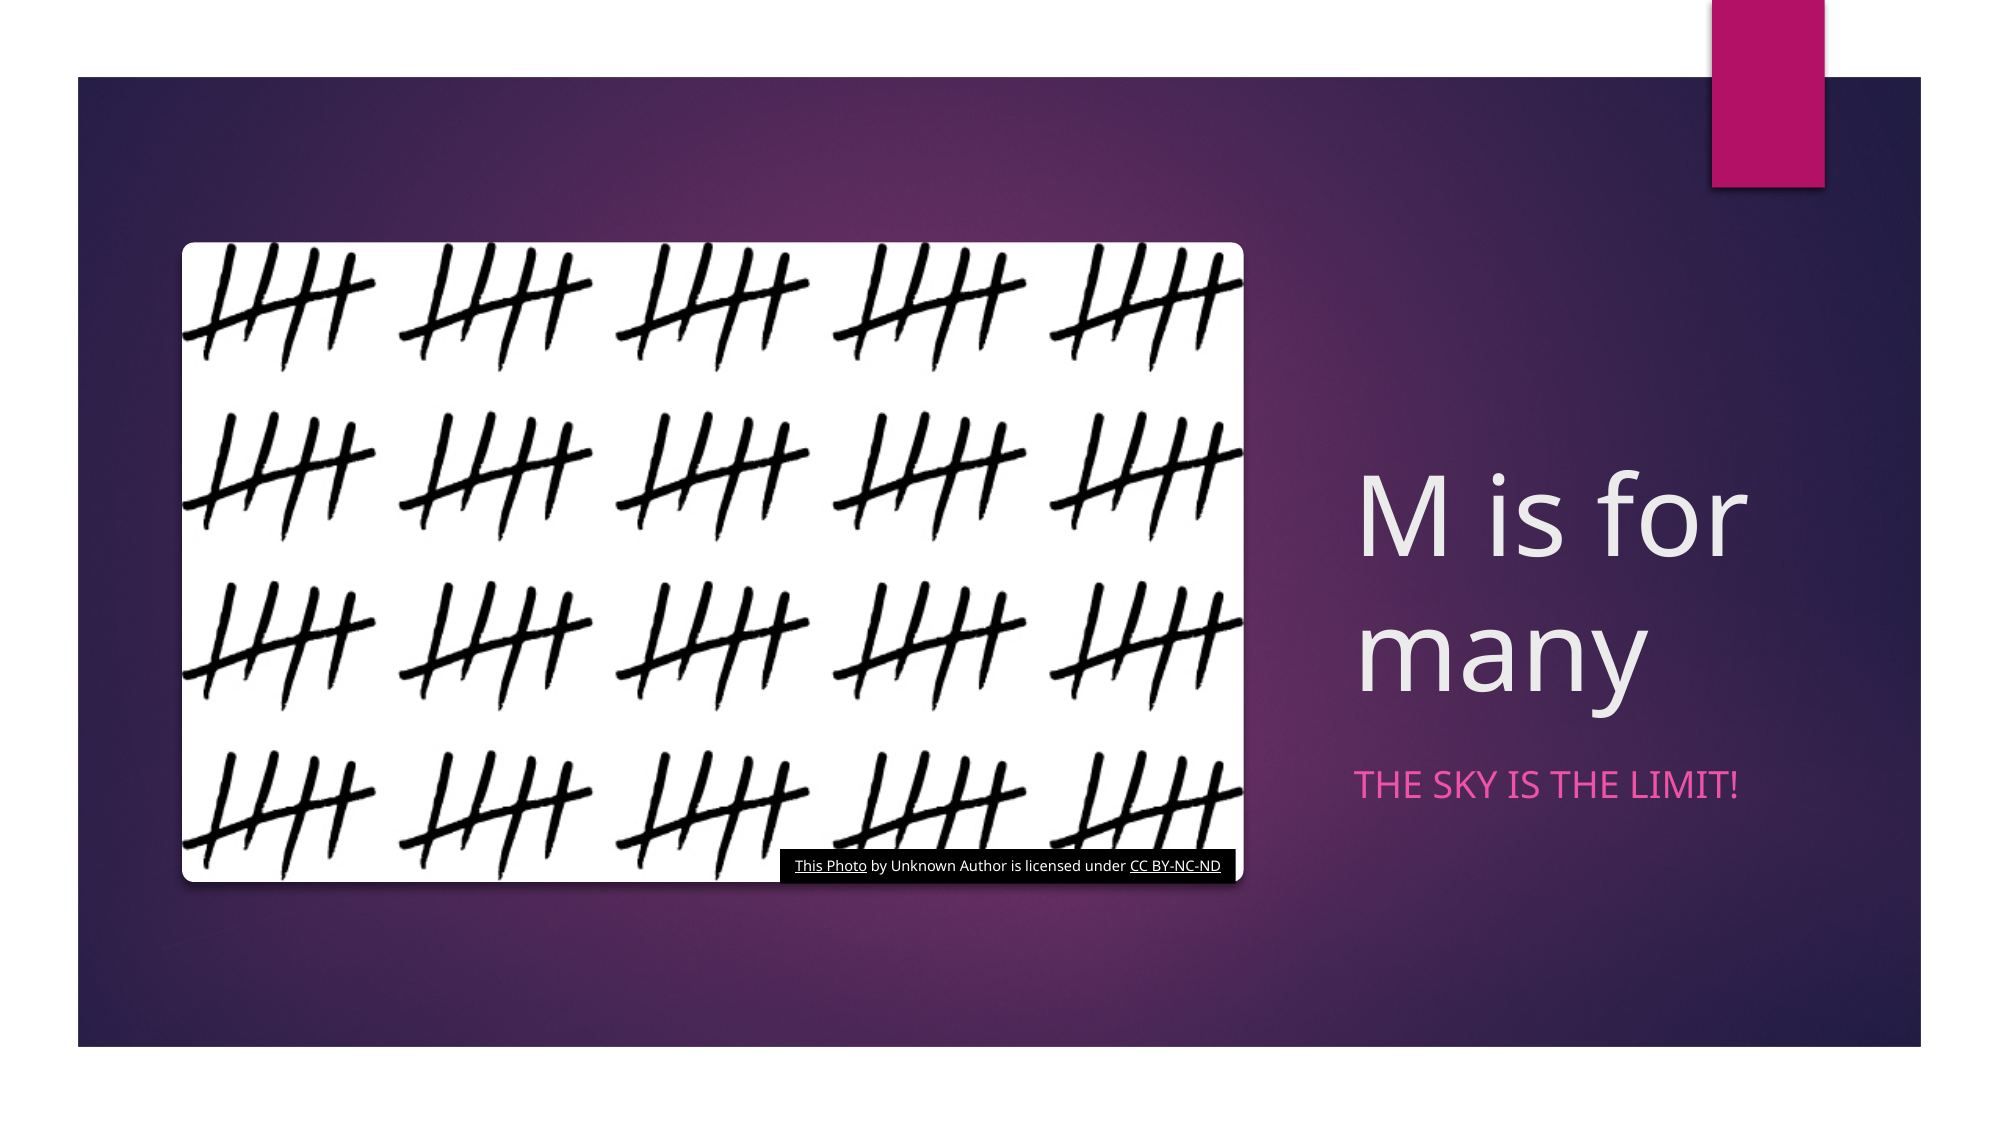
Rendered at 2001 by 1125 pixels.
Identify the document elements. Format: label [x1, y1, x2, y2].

text_box [0, 0, 2000, 1125]
picture [181, 242, 1244, 883]
